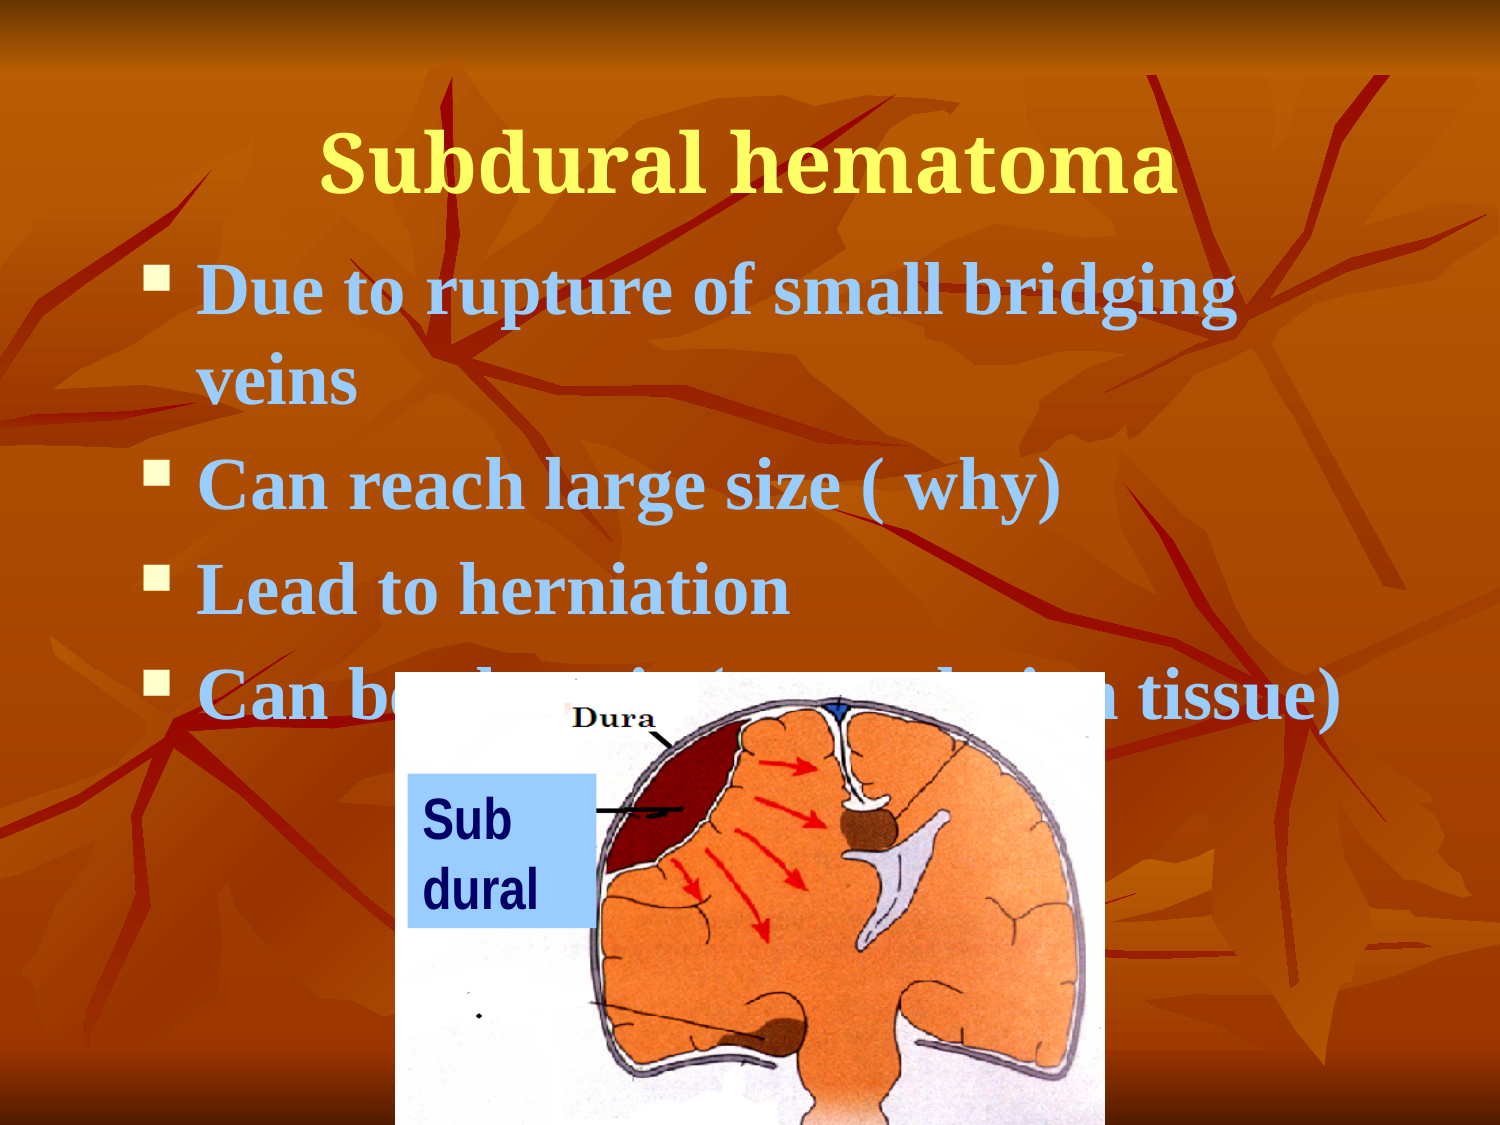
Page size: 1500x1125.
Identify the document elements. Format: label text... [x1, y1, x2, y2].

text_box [395, 672, 1105, 1125]
list Due to rupture of small bridging veins Can reach large size ( why) Lead to herniation Can be chronic ( granulation tissue) [124, 231, 1400, 907]
title Subdural hematoma [112, 66, 1388, 255]
